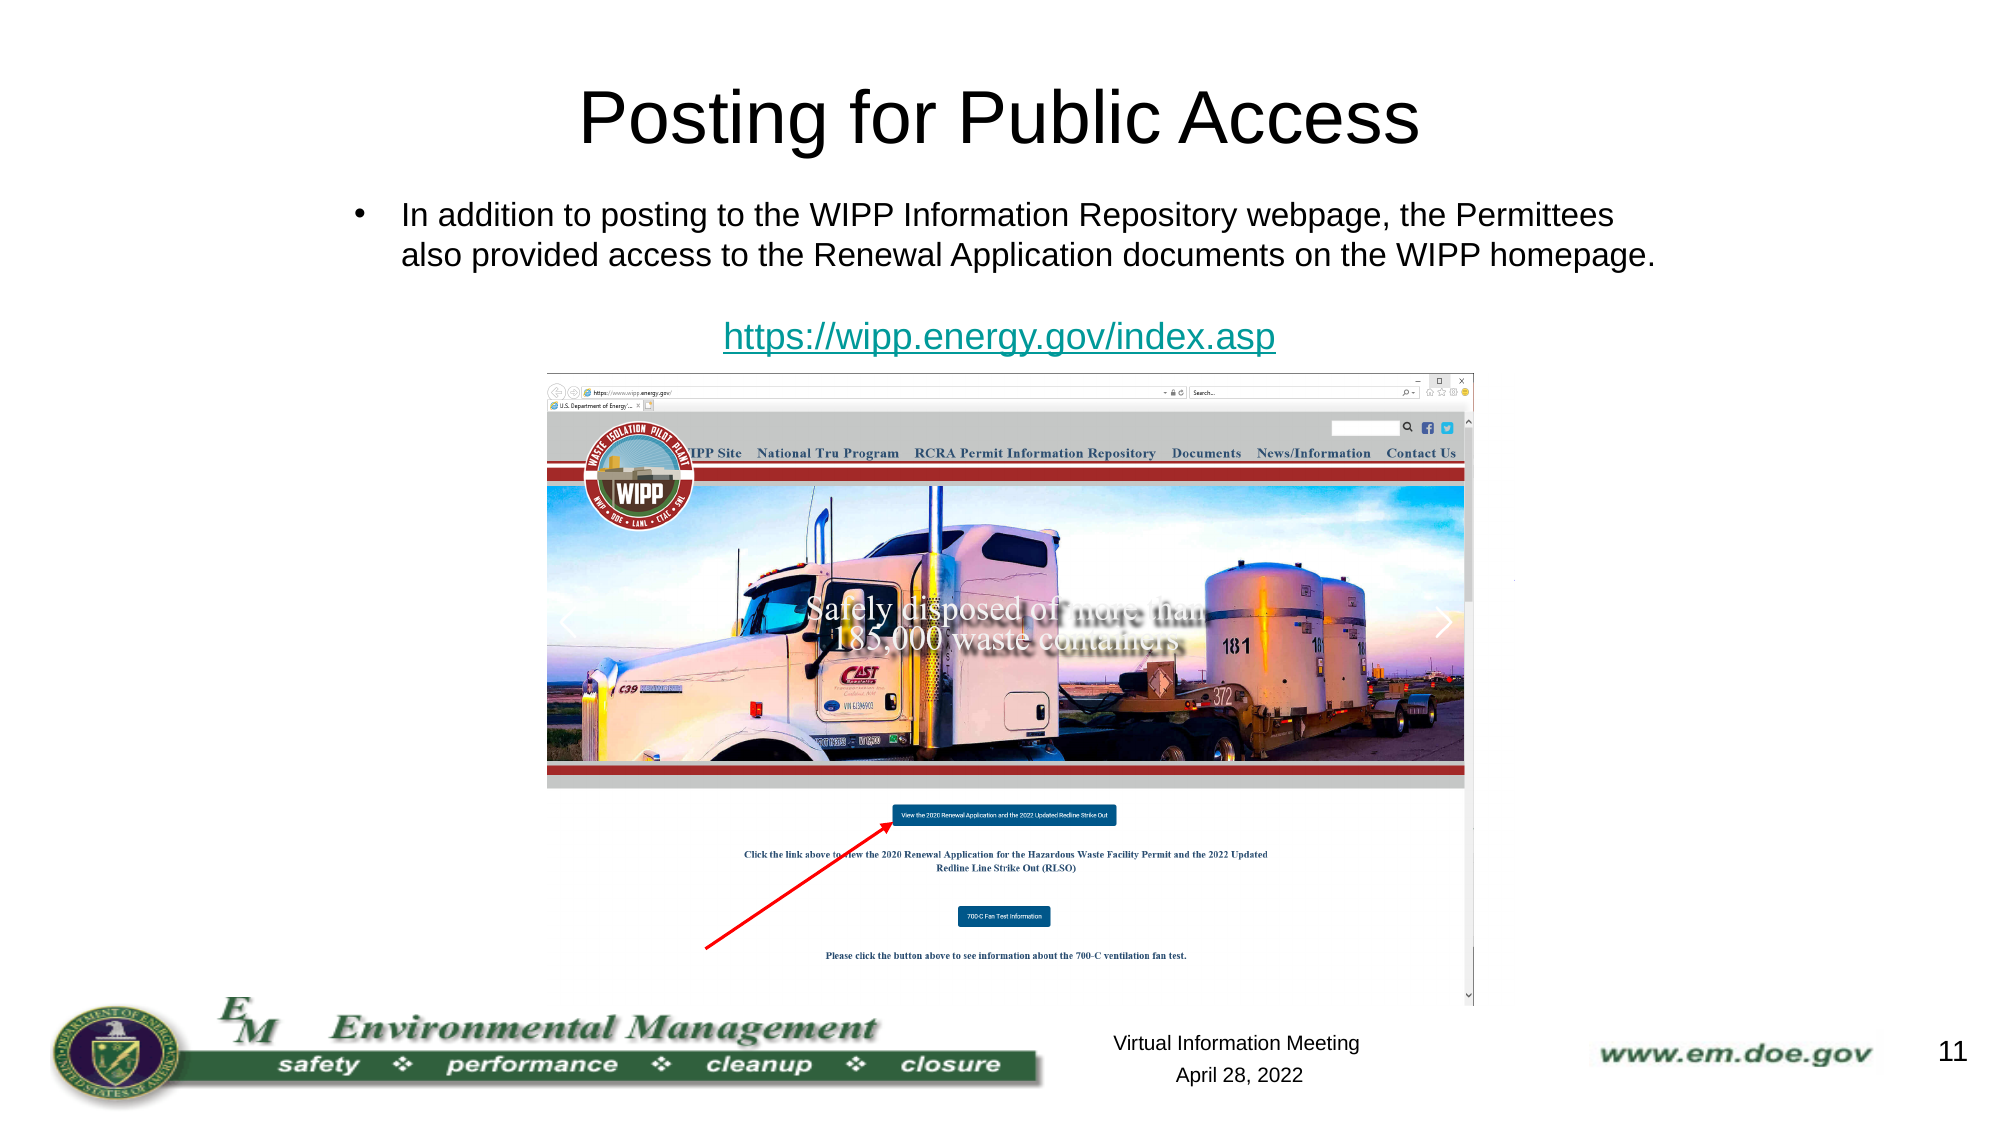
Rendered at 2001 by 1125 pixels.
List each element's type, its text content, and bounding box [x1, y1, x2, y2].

text_box https://wipp.energy.gov/index.asp [708, 304, 1292, 372]
text_box In addition to posting to the WIPP Information Repository webpage, the Permittees also provided access to the Renewal Application documents on the WIPP homepage. [339, 186, 1675, 281]
title Posting for Public Access [324, 20, 1675, 208]
picture [50, 373, 1515, 1113]
slide_number 11 [1516, 1024, 1984, 1103]
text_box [705, 821, 894, 950]
text_box Virtual Information Meeting April 28, 2022 [1030, 1022, 1449, 1105]
